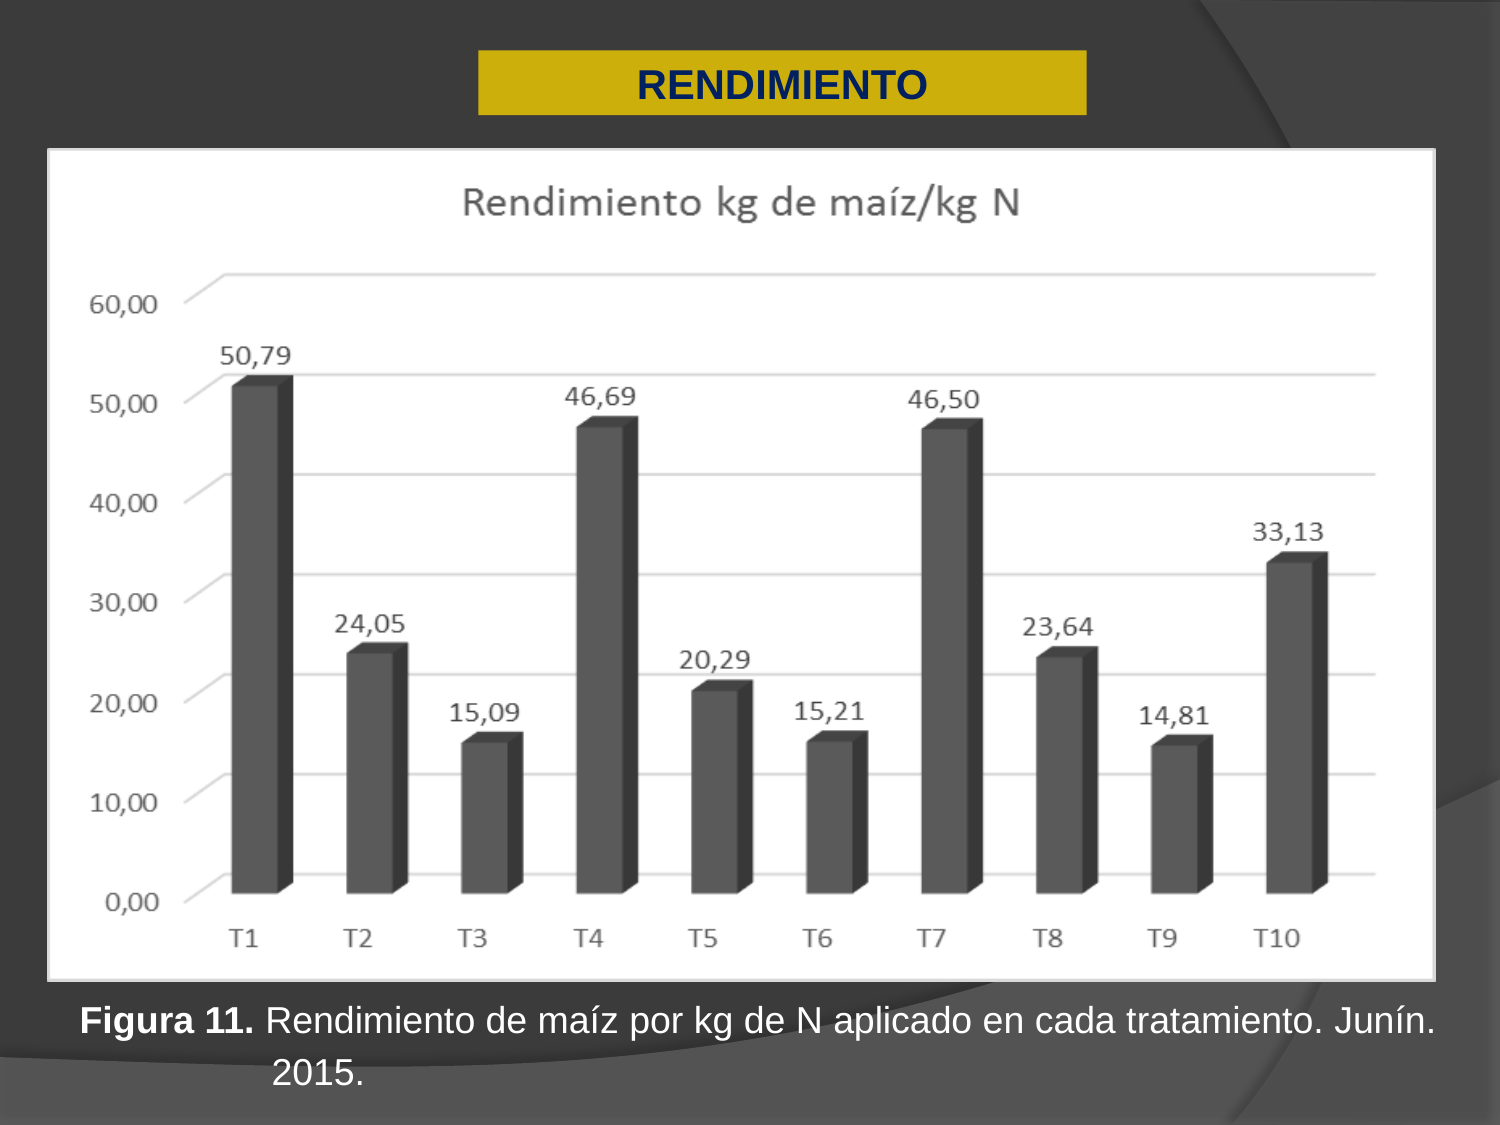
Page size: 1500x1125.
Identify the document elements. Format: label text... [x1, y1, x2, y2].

picture [46, 148, 1436, 983]
text_box RENDIMIENTO [478, 50, 1087, 116]
text_box Figura 11. Rendimiento de maíz por kg de N aplicado en cada tratamiento. Junín. 2015. [64, 981, 1500, 1101]
